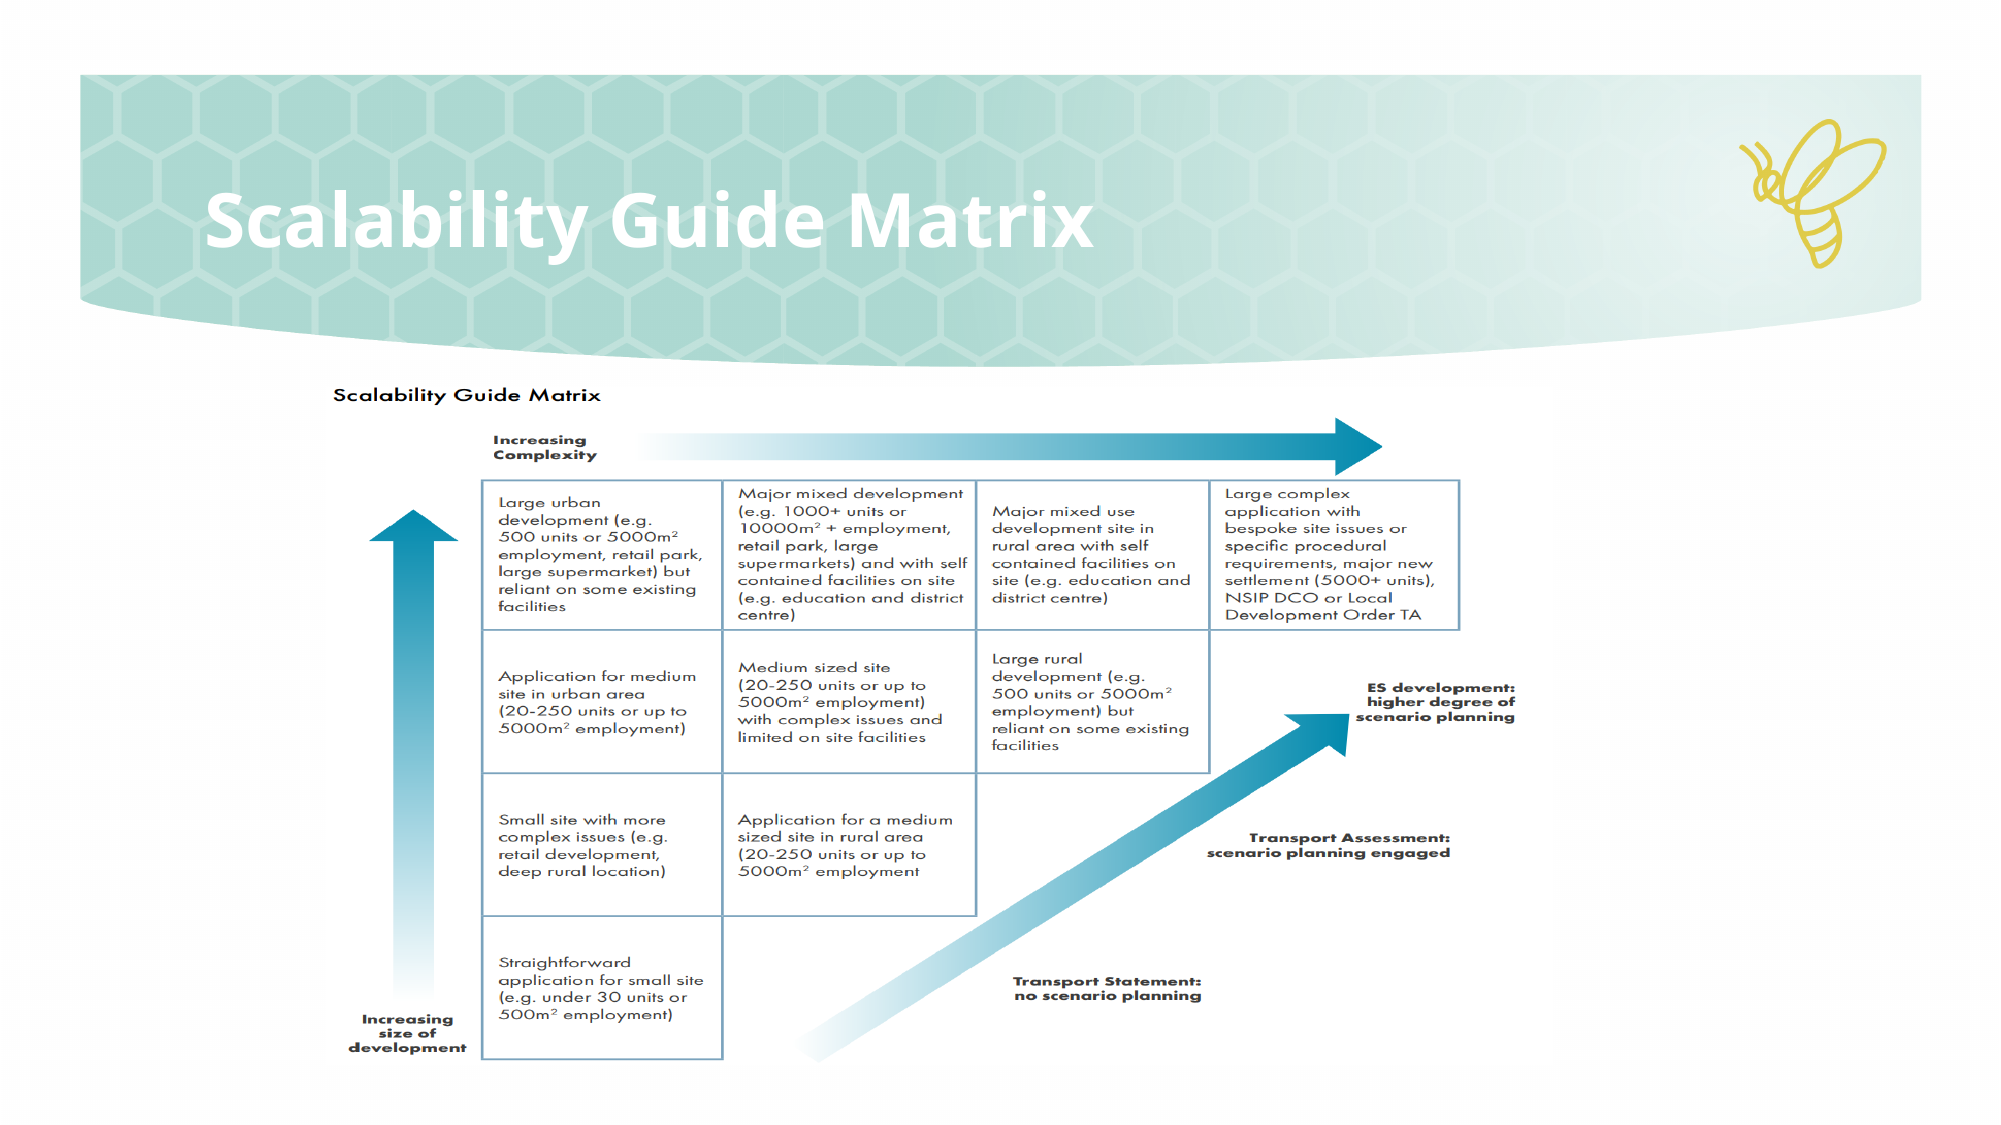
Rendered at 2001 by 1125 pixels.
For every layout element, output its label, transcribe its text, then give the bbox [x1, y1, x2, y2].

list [325, 387, 1553, 1065]
picture [1, 0, 1999, 1125]
title Scalability Guide Matrix [189, 159, 1627, 276]
